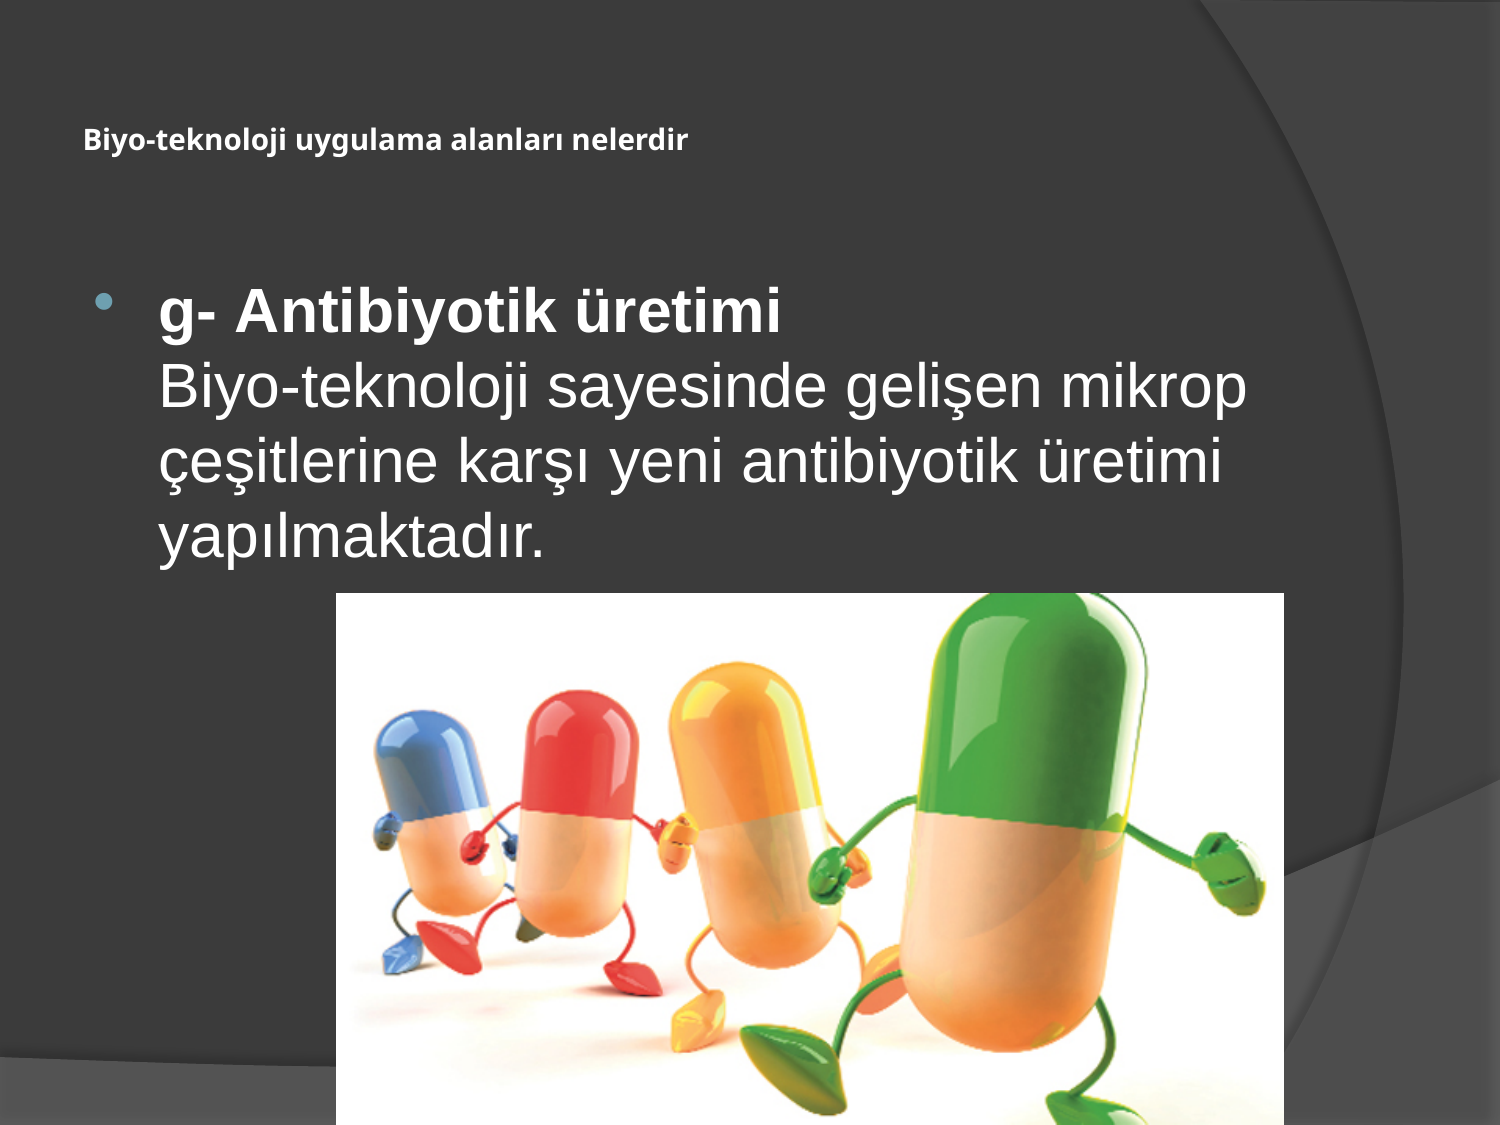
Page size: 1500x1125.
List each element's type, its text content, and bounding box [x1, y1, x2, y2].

list g- Antibiyotik üretimi Biyo-teknoloji sayesinde gelişen mikrop çeşitlerine karşı yeni antibiyotik üretimi yapılmaktadır. [75, 262, 1300, 1005]
picture [336, 593, 1284, 1125]
title Biyo-teknoloji uygulama alanları nelerdir [75, 45, 1300, 233]
